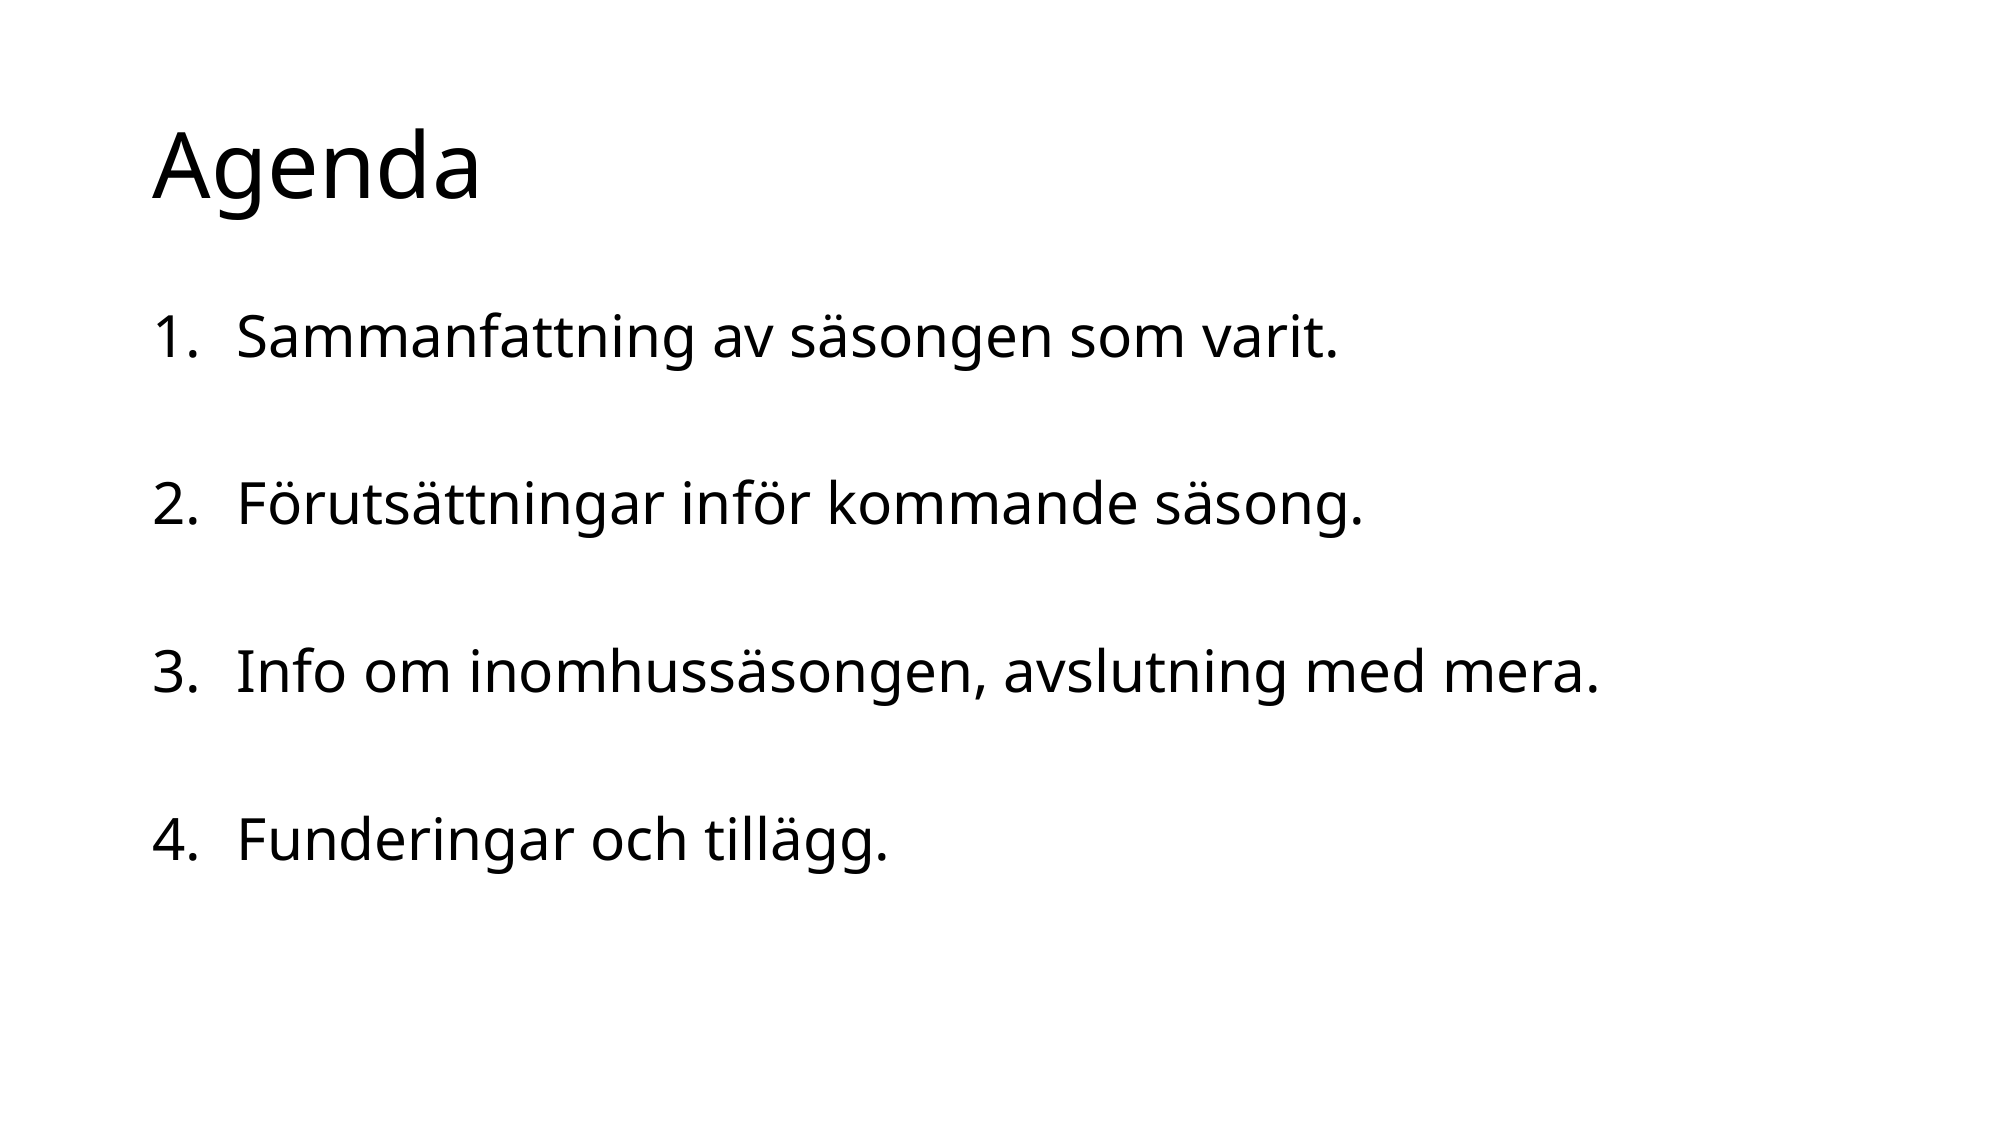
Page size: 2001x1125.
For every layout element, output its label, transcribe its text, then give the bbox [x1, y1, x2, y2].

title Agenda [137, 59, 1863, 278]
list Sammanfattning av säsongen som varit. Förutsättningar inför kommande säsong. Info om inomhussäsongen, avslutning med mera. Funderingar och tillägg. [137, 299, 1863, 1014]
